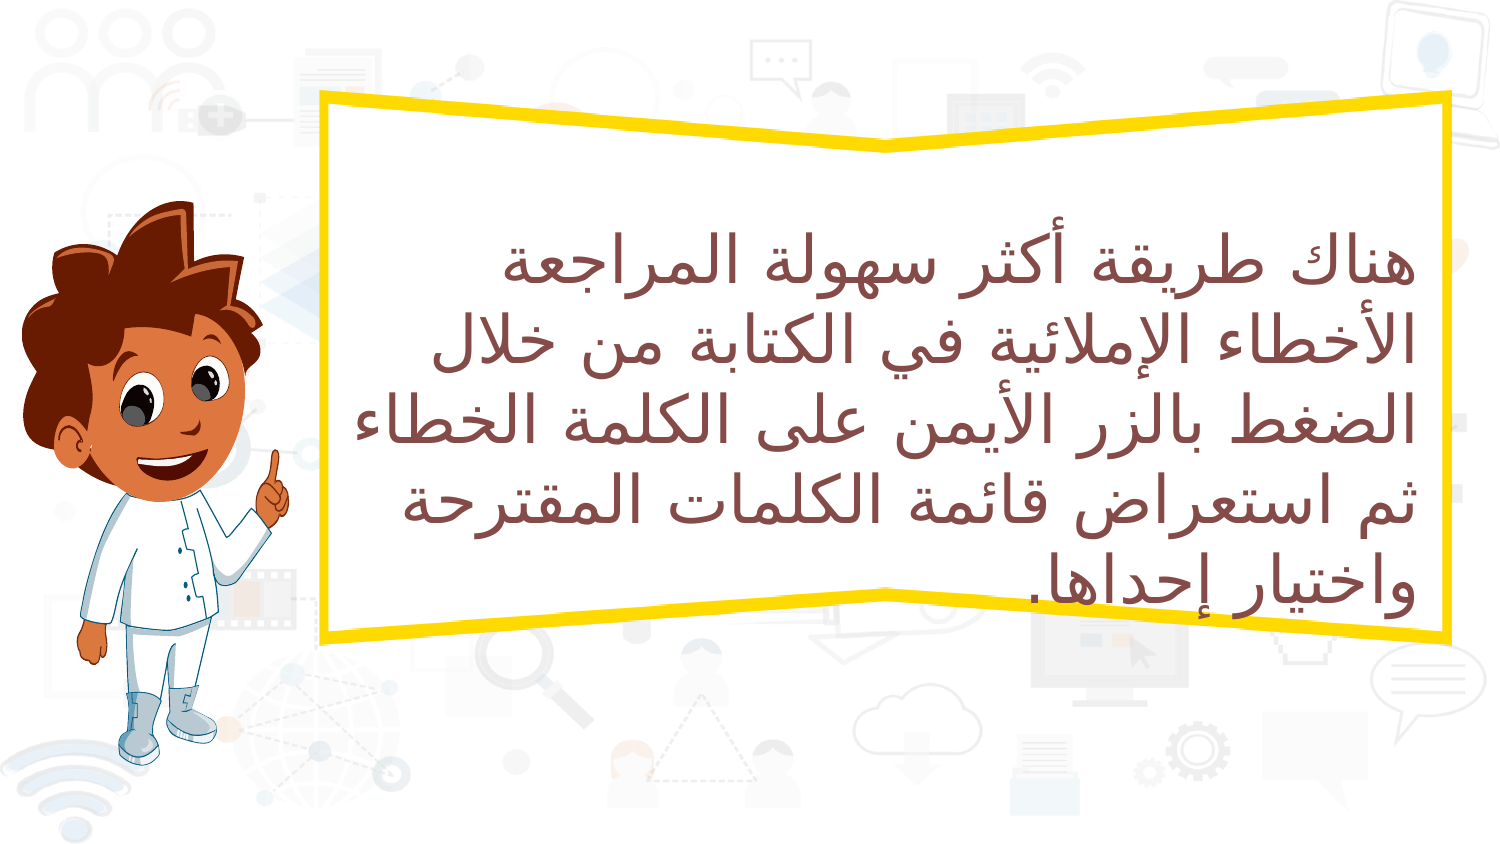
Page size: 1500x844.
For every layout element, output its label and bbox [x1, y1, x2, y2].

picture [0, 0, 1500, 844]
text_box [318, 90, 1452, 646]
